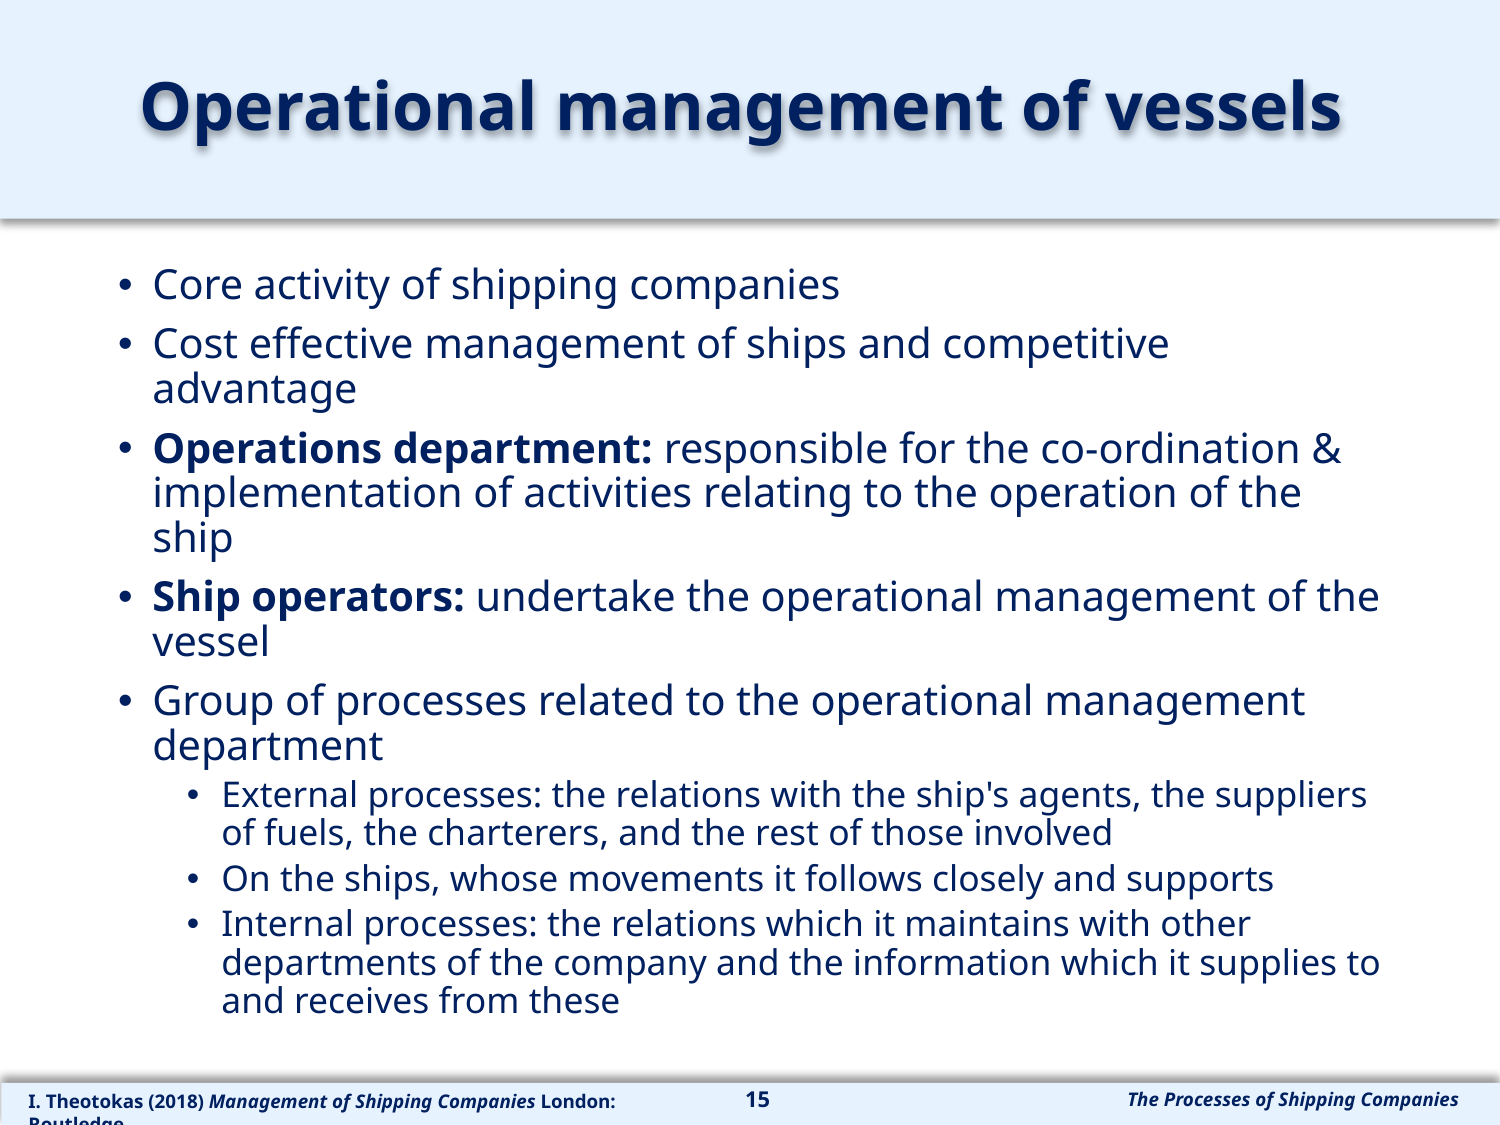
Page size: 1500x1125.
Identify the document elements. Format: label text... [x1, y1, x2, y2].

list Core activity of shipping companies Cost effective management of ships and competitive advantage Operations department: responsible for the co-ordination & implementation of activities relating to the operation of the ship Ship operators: undertake the operational management of the vessel Group of processes related to the operational management department External processes: the relations with the ship's agents, the suppliers of fuels, the charterers, and the rest of those involved On the ships, whose movements it follows closely and supports Internal processes: the relations which it maintains with other departments of the company and the information which it supplies to and receives from these [103, 256, 1397, 1035]
footer The Processes of Shipping Companies [967, 1083, 1474, 1117]
slide_number 15 [714, 1081, 786, 1119]
title Operational management of vessels [0, 0, 1500, 218]
